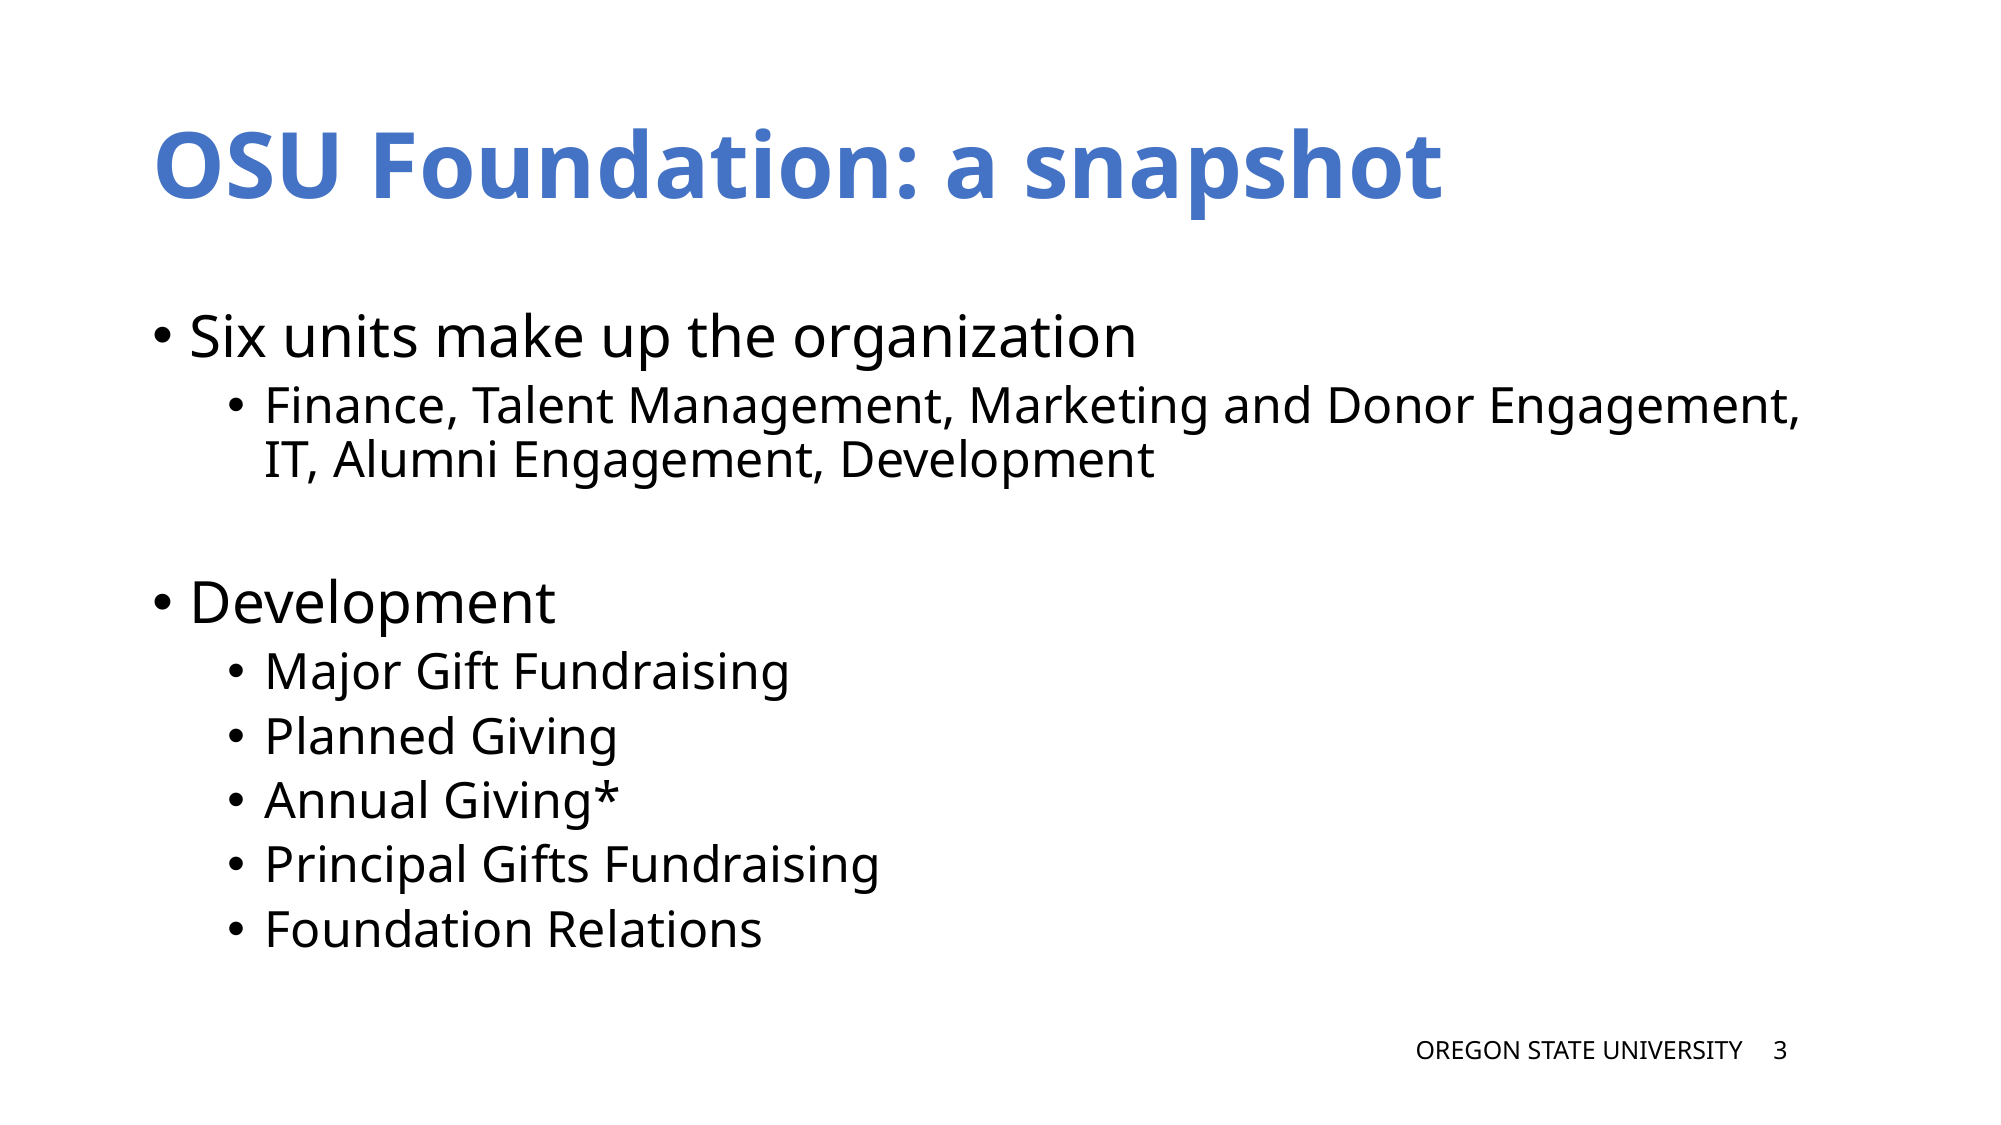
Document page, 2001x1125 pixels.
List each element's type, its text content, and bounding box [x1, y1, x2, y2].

slide_number 3 [1758, 1021, 1863, 1082]
title OSU Foundation: a snapshot [137, 59, 1863, 278]
list Six units make up the organization Finance, Talent Management, Marketing and Donor Engagement, IT, Alumni Engagement, Development Development Major Gift Fundraising Planned Giving Annual Giving* Principal Gifts Fundraising Foundation Relations [137, 299, 1863, 1014]
footer OREGON STATE UNIVERSITY [662, 1021, 1758, 1082]
